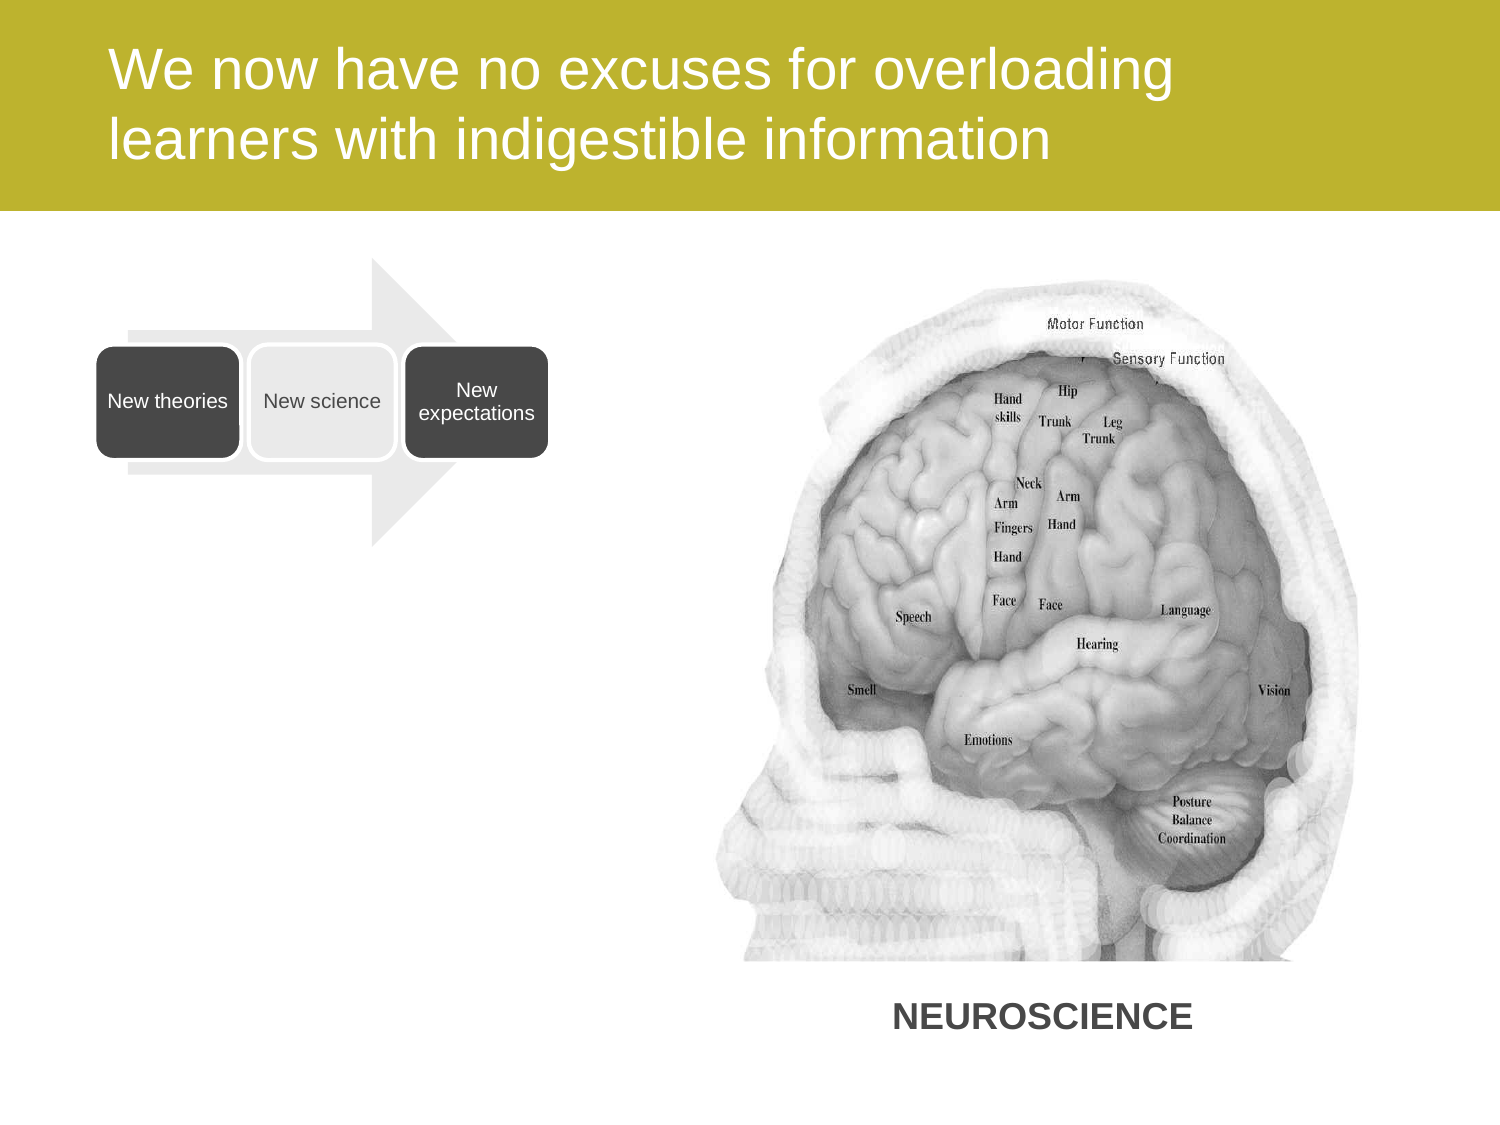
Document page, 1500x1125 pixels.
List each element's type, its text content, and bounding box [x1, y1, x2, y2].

text_box NEUROSCIENCE [855, 984, 1231, 1045]
picture [691, 257, 1372, 962]
text_box We now have no excuses for overloading learners with indigestible information [93, 23, 1407, 179]
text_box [93, 257, 551, 548]
text_box [0, 0, 1500, 213]
